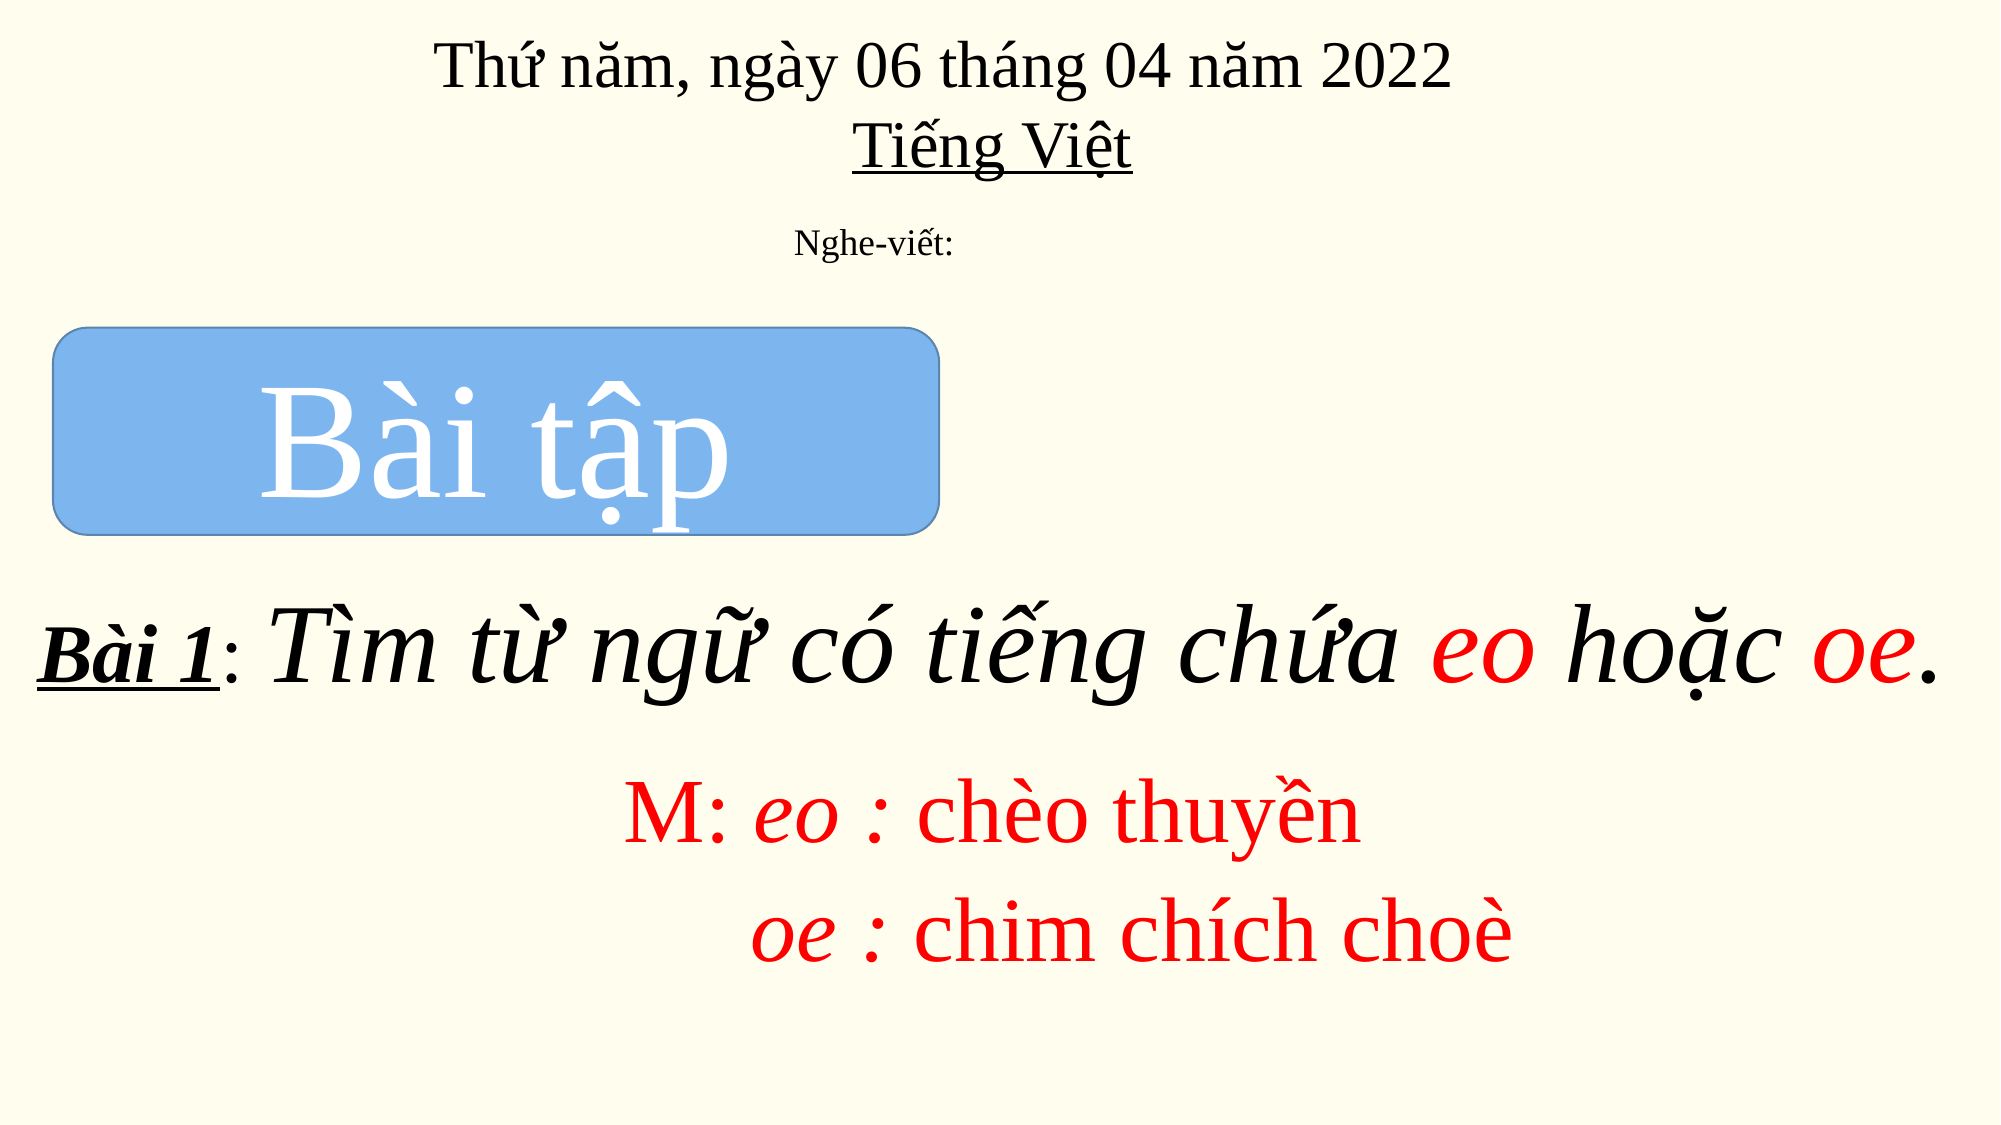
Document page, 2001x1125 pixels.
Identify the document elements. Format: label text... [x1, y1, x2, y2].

text_box Nghe-viết: [779, 210, 1345, 271]
text_box Bài 1: Tìm từ ngữ có tiếng chứa eo hoặc oe. M: eo : chèo thuyền oe : chim chích choè [22, 562, 1962, 988]
text_box Bài tập [52, 327, 940, 535]
text_box Thứ năm, ngày 06 tháng 04 năm 2022 Tiếng Việt [418, 13, 1543, 188]
